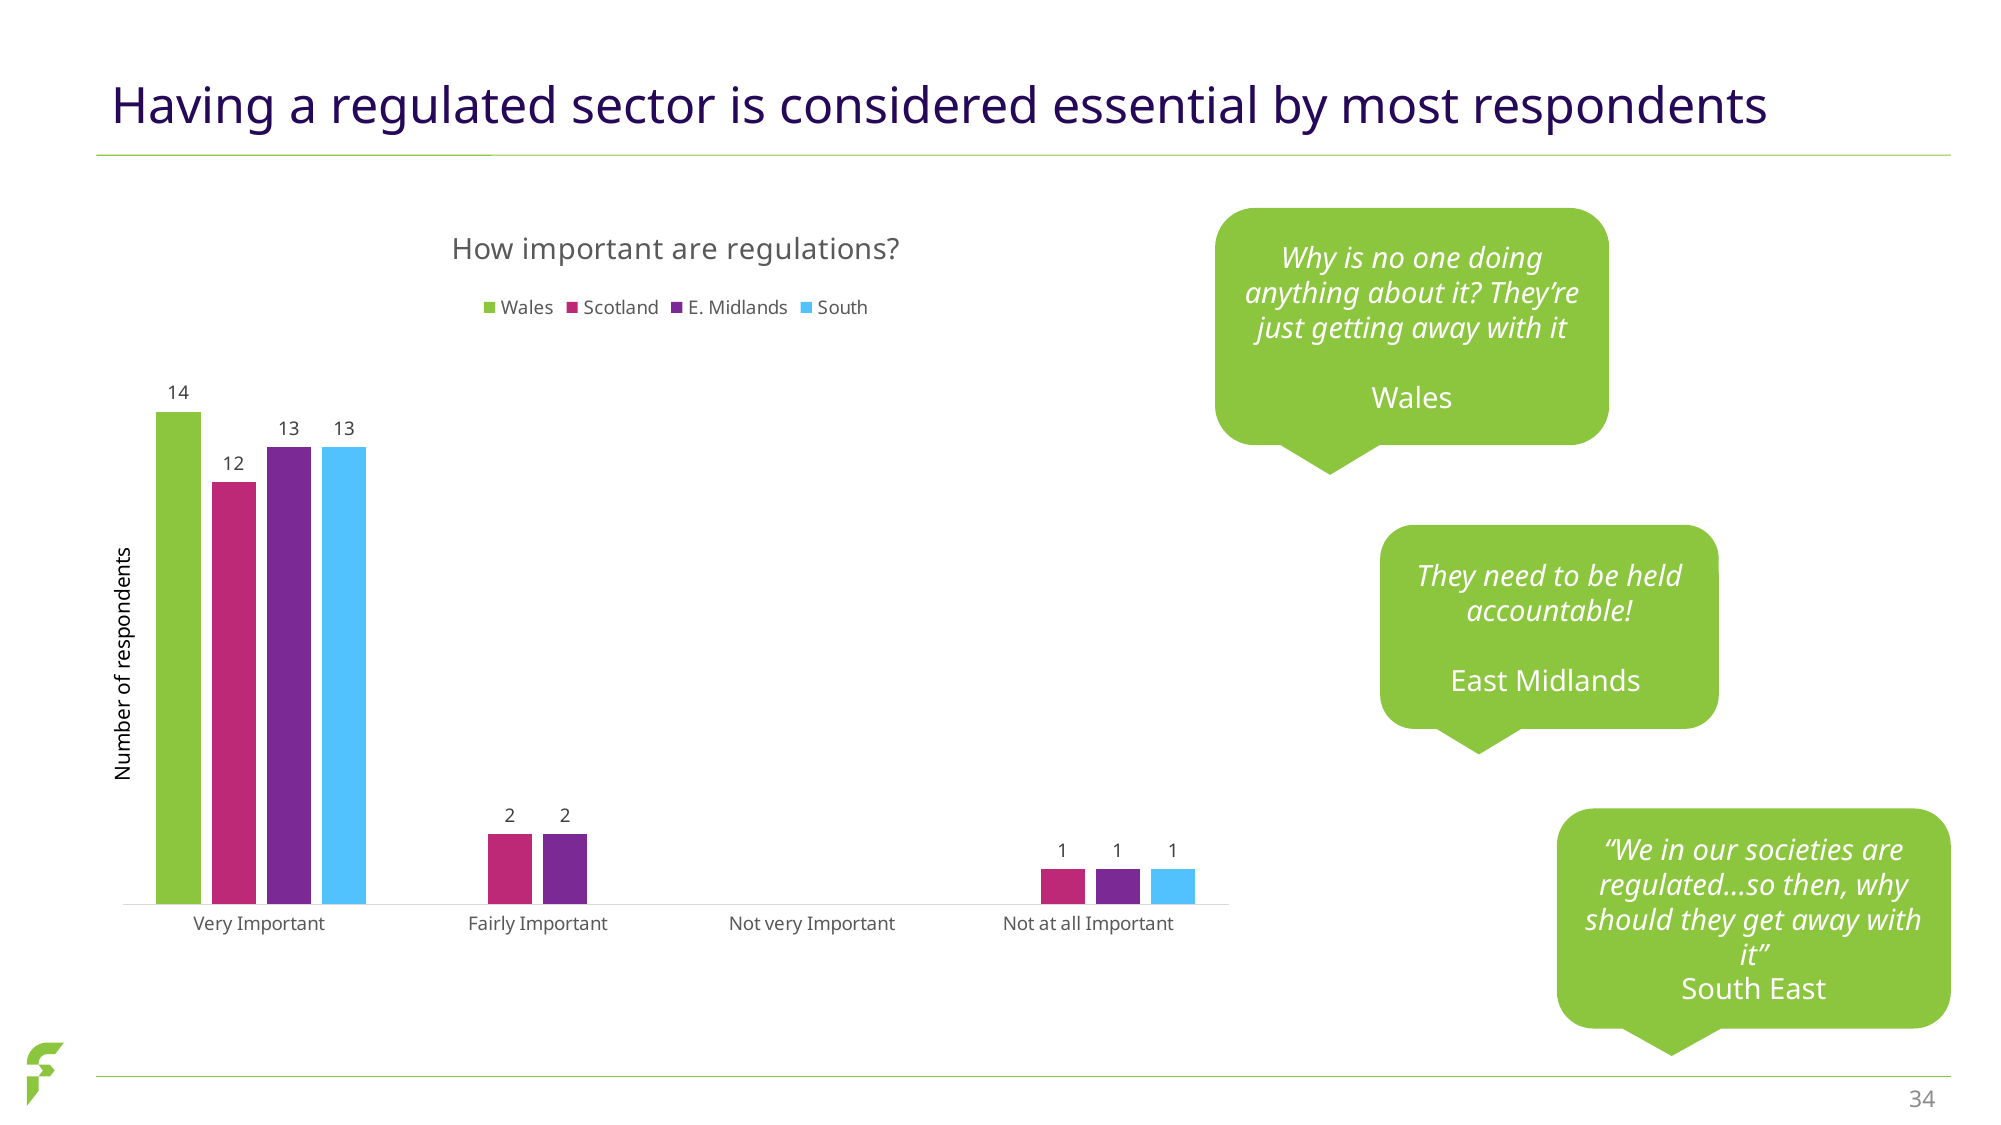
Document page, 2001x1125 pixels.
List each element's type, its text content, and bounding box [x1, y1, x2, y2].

chart [100, 195, 1252, 953]
text_box They need to be held accountable! East Midlands [1379, 523, 1720, 756]
title Having a regulated sector is considered essential by most respondents [96, 17, 1951, 141]
text_box “We in our societies are regulated…so then, why should they get away with it” South East [1555, 807, 1952, 1058]
text_box Why is no one doing anything about it? They’re just getting away with it Wales [1252, 206, 1611, 477]
